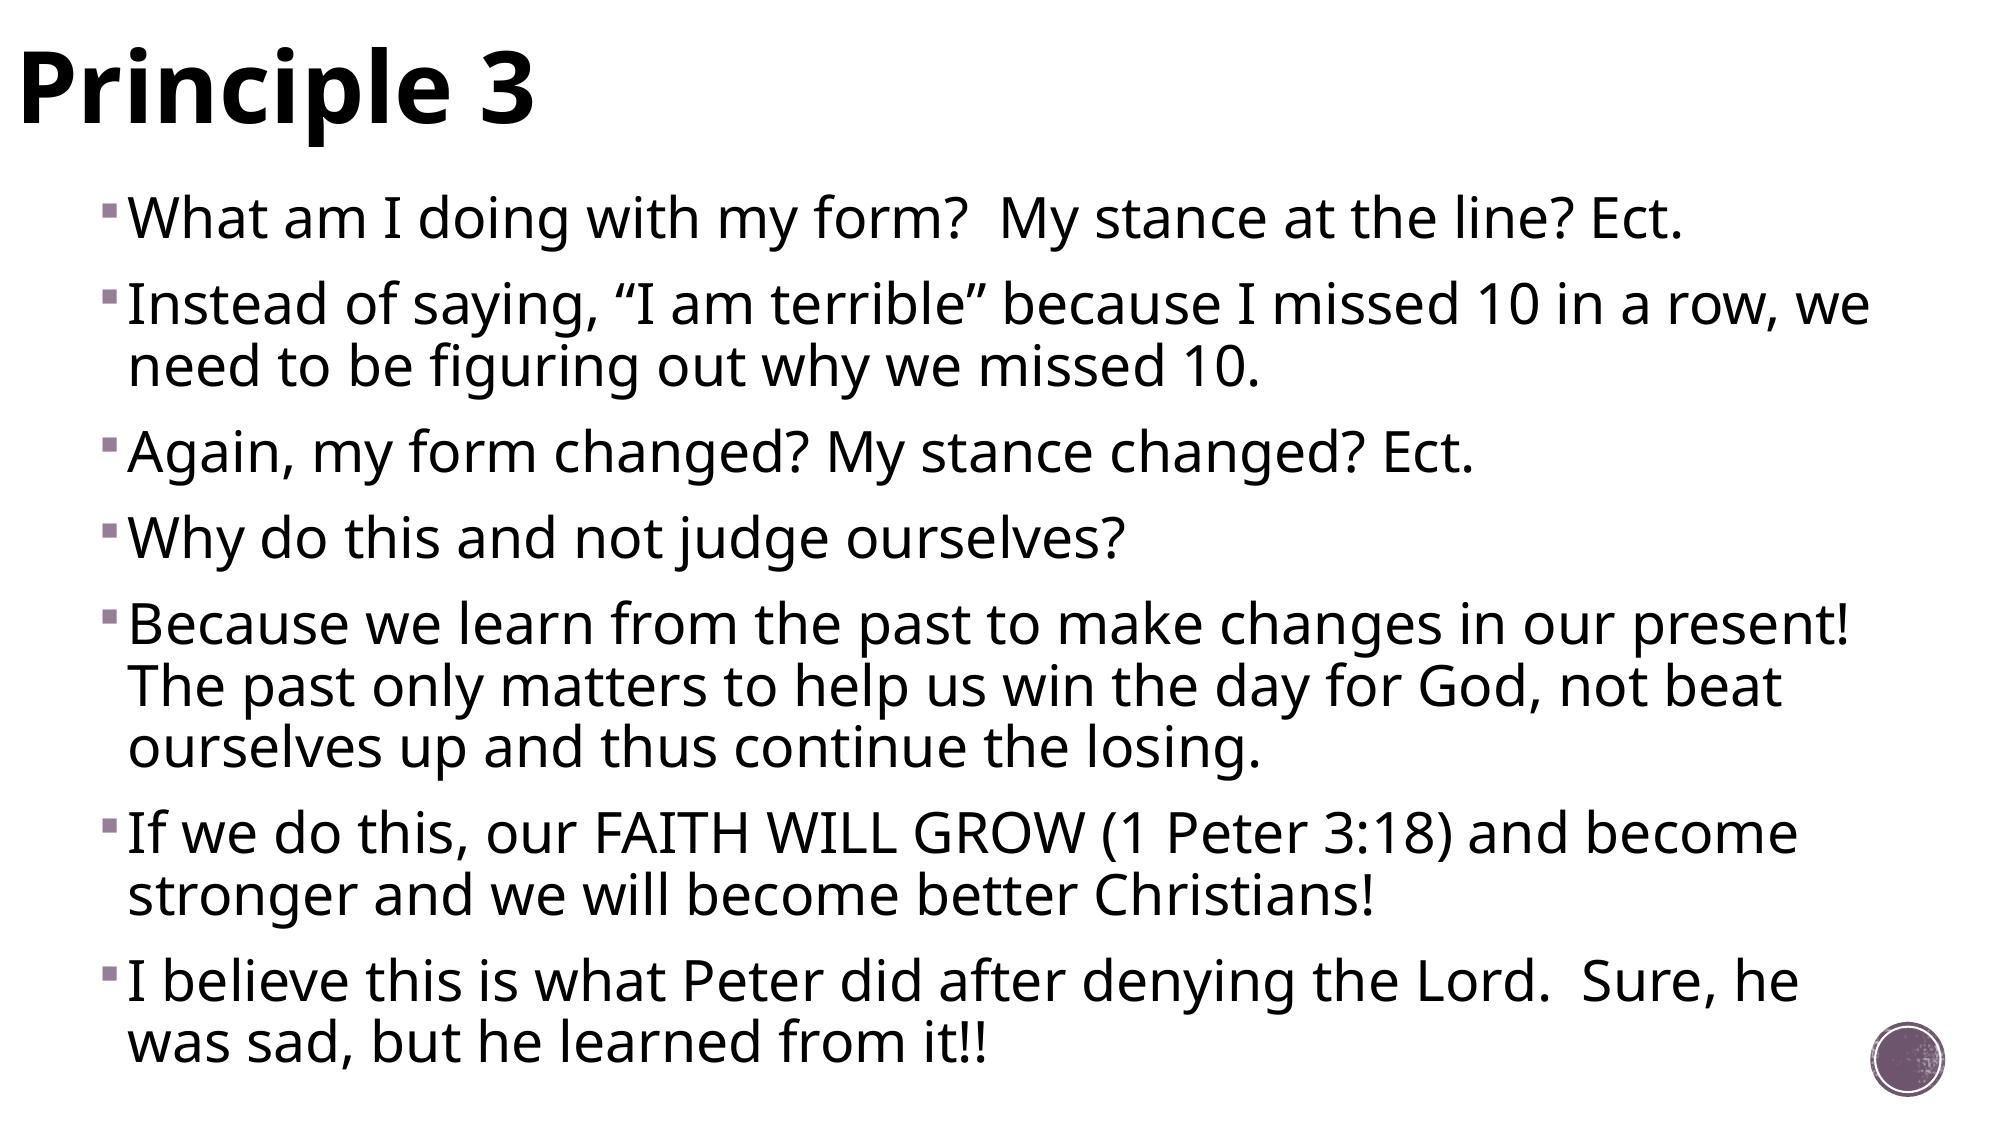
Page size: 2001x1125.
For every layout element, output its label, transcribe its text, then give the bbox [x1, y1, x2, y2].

list What am I doing with my form? My stance at the line? Ect. Instead of saying, “I am terrible” because I missed 10 in a row, we need to be figuring out why we missed 10. Again, my form changed? My stance changed? Ect. Why do this and not judge ourselves? Because we learn from the past to make changes in our present! The past only matters to help us win the day for God, not beat ourselves up and thus continue the losing. If we do this, our FAITH WILL GROW (1 Peter 3:18) and become stronger and we will become better Christians! I believe this is what Peter did after denying the Lord. Sure, he was sad, but he learned from it!! [83, 181, 1889, 1091]
title Principle 3 [0, 0, 580, 182]
